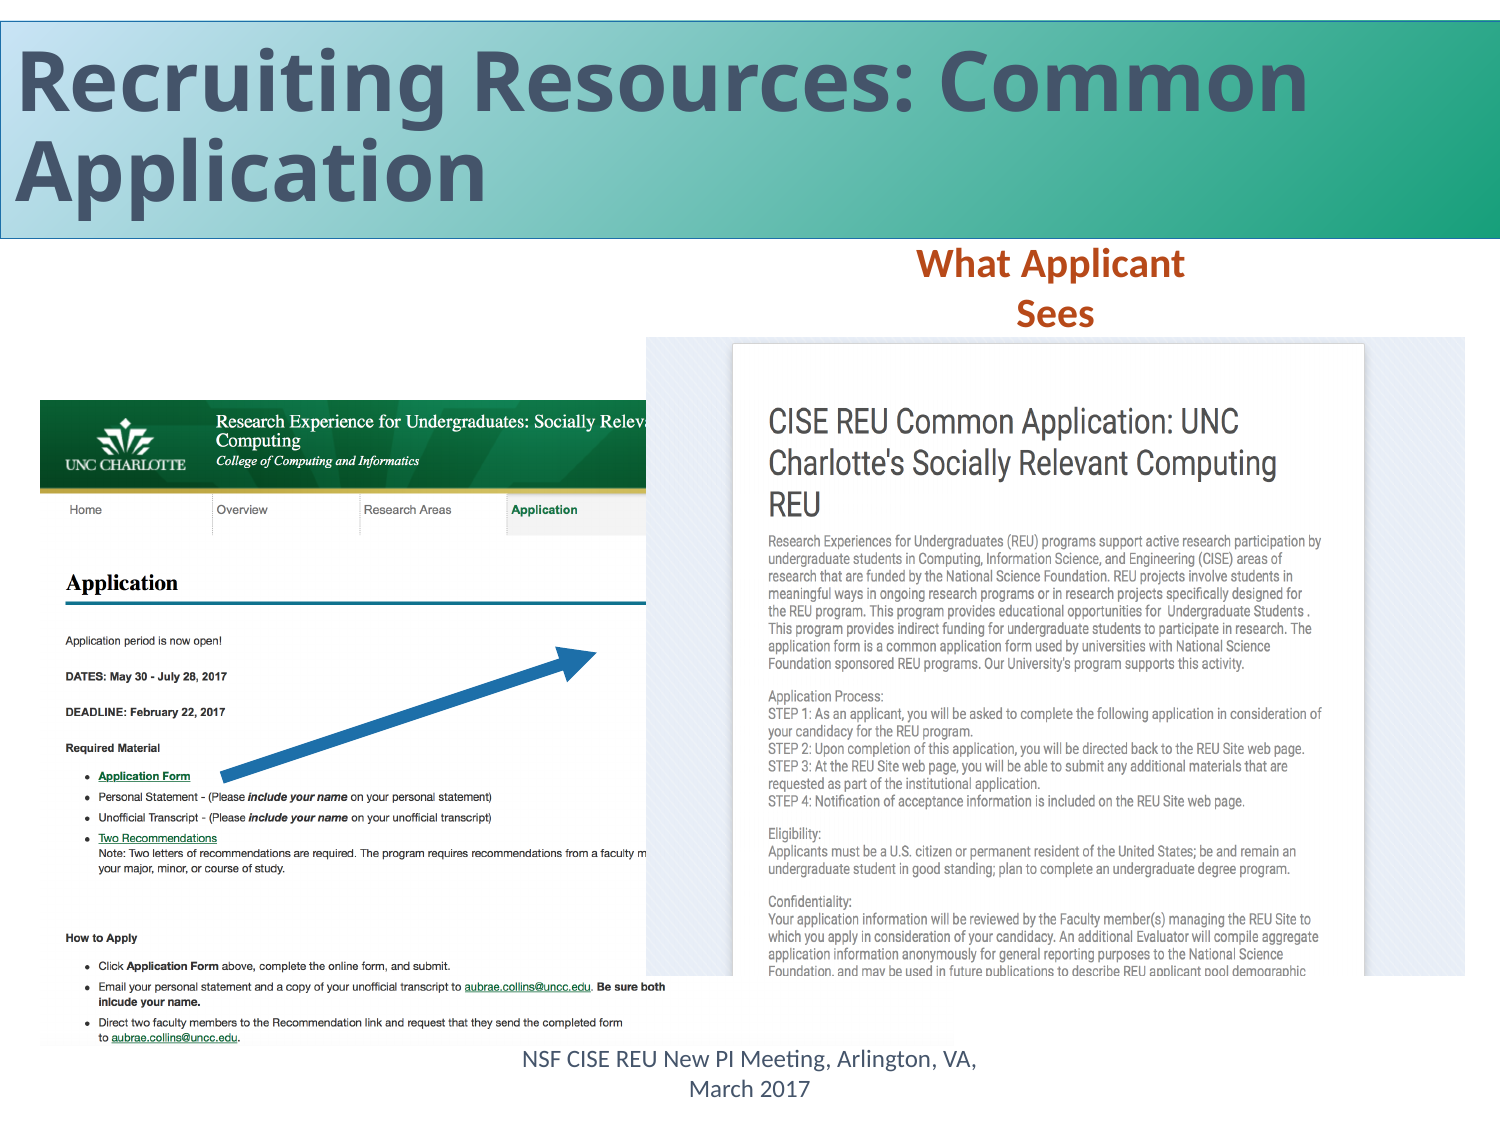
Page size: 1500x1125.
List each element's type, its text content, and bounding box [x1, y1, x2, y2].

footer NSF CISE REU New PI Meeting, Arlington, VA, March 2017 [496, 1042, 1004, 1103]
text_box Recruiting Resources: Common Application [0, 20, 1500, 239]
picture [40, 337, 1465, 1046]
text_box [221, 652, 597, 778]
text_box What Applicant Sees [868, 228, 1244, 337]
